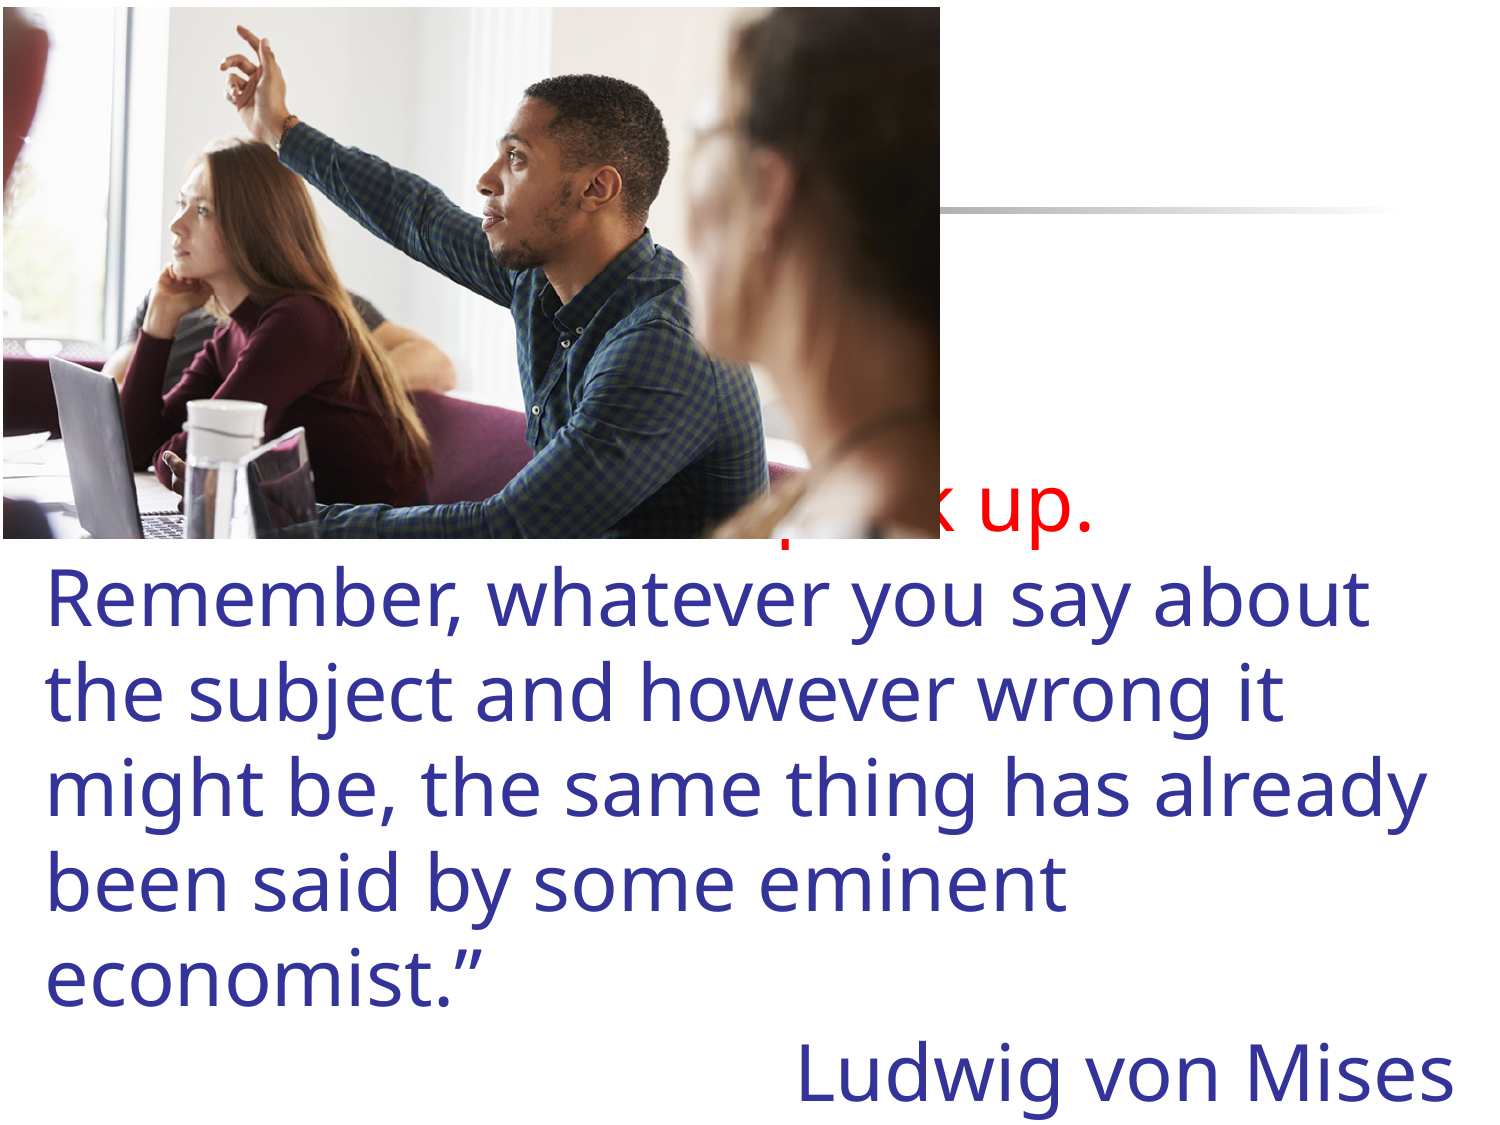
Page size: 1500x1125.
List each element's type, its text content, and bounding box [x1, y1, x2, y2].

title “Don’t be afraid to speak up. Remember, whatever you say about the subject and however wrong it might be, the same thing has already been said by some eminent economist.” Ludwig von Mises [29, 559, 1500, 1125]
picture [3, 7, 940, 540]
